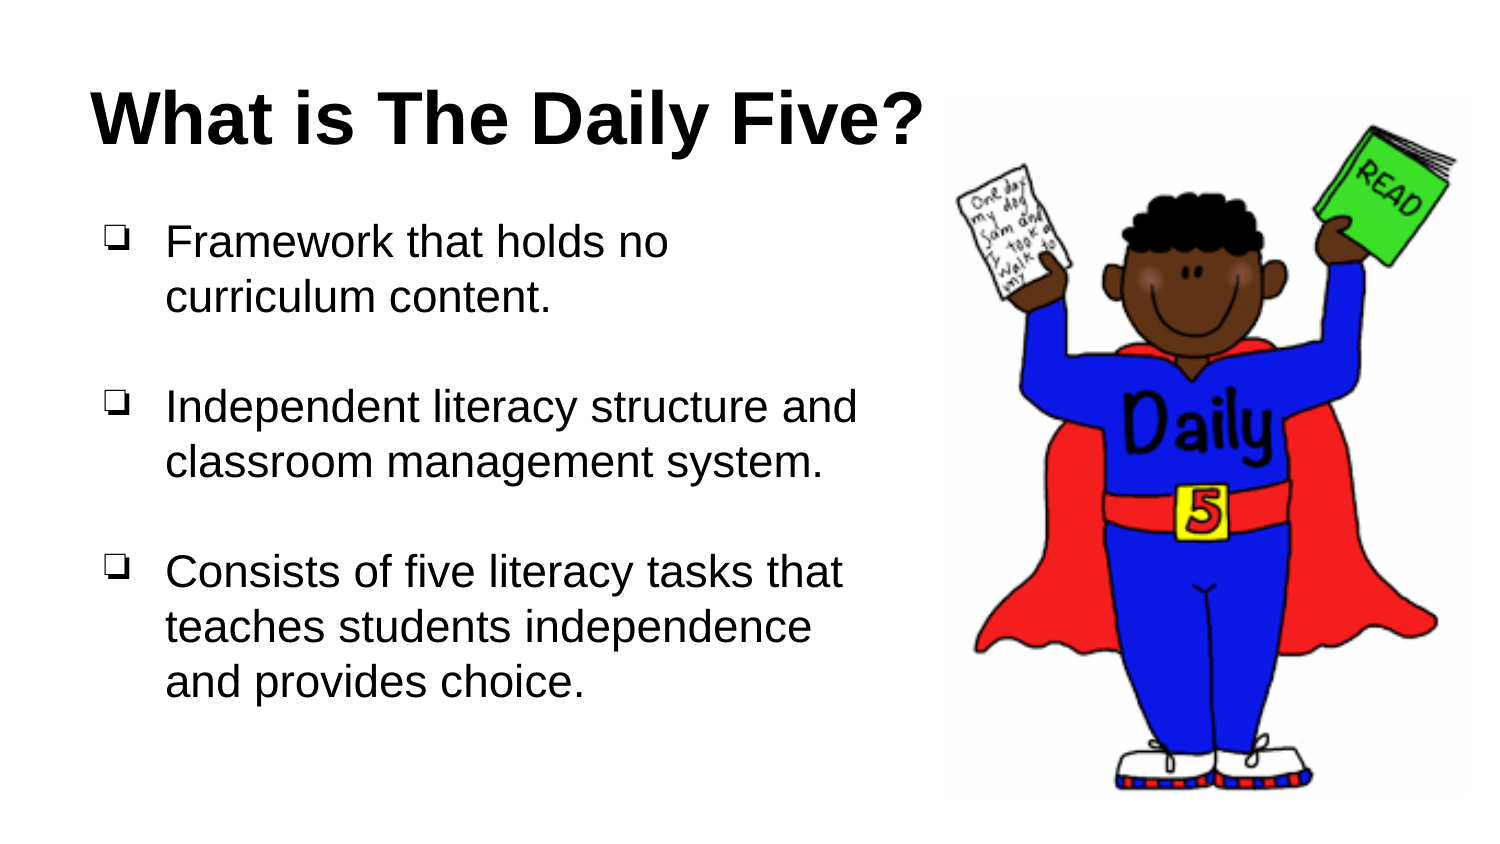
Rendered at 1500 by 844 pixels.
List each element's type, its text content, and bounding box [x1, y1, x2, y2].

picture [943, 96, 1467, 797]
list Framework that holds no curriculum content. Independent literacy structure and classroom management system. Consists of five literacy tasks that teaches students independence and provides choice. [75, 196, 882, 808]
title What is The Daily Five? [75, 33, 1425, 175]
